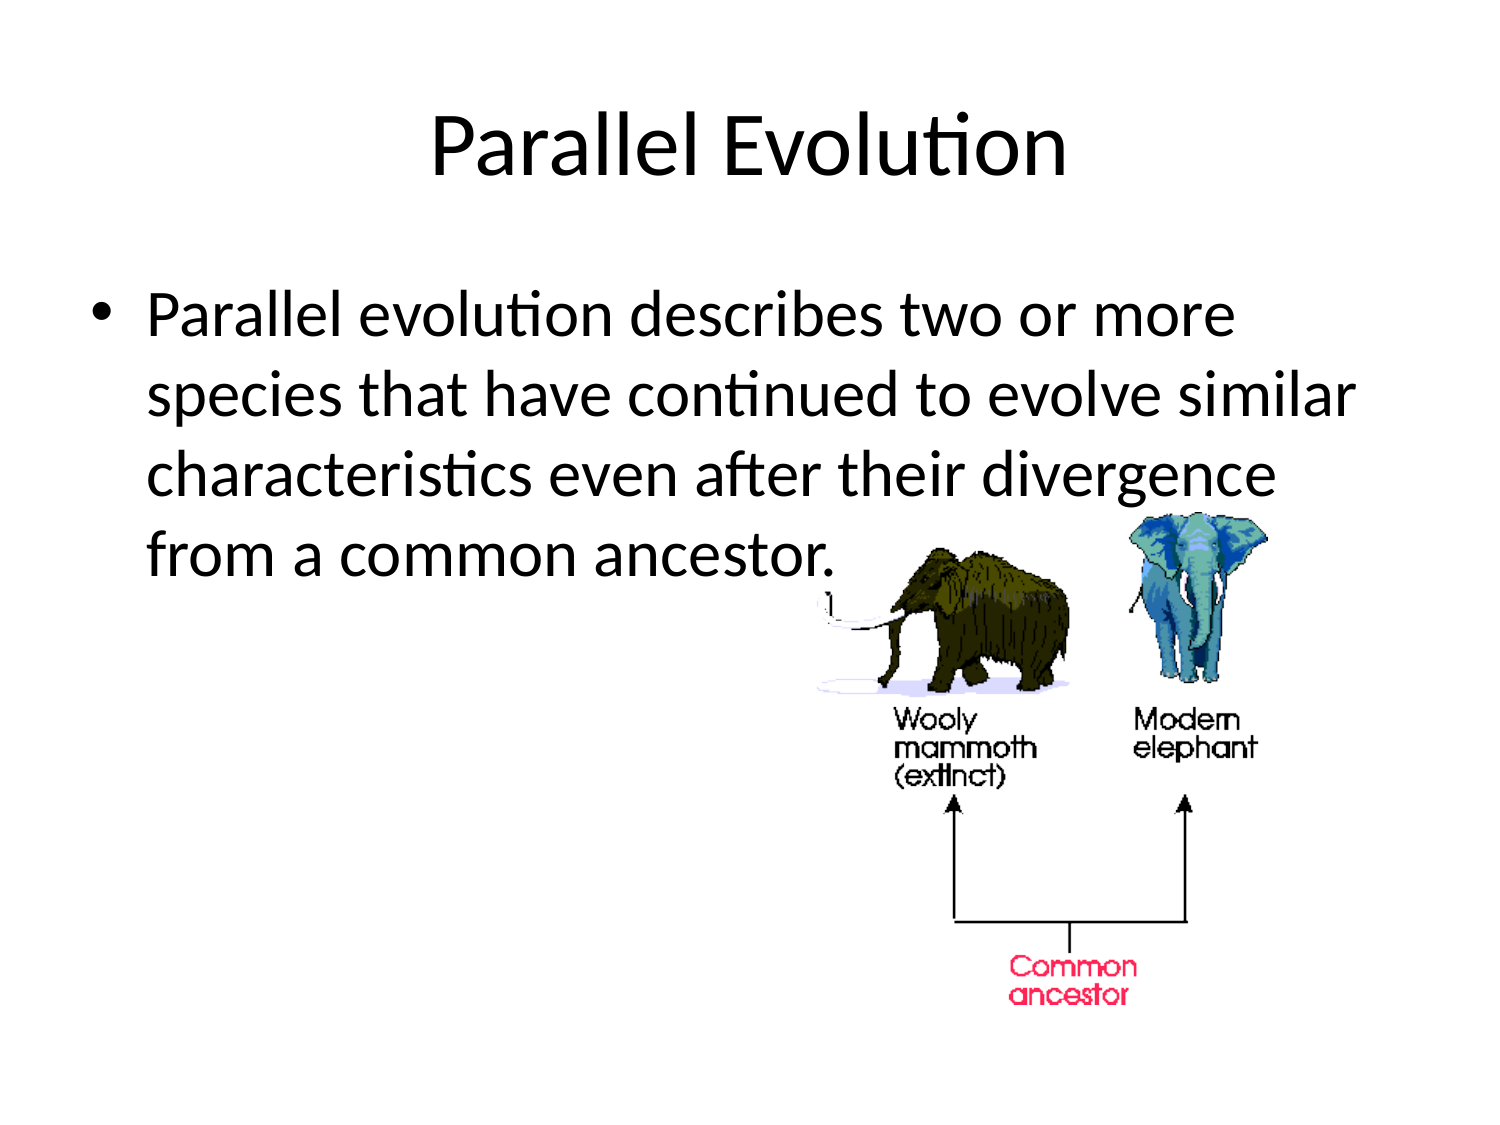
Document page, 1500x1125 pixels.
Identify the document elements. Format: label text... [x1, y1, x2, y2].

title Parallel Evolution [75, 45, 1425, 233]
picture [814, 512, 1269, 1006]
list Parallel evolution describes two or more species that have continued to evolve similar characteristics even after their divergence from a common ancestor. [75, 262, 1425, 1005]
